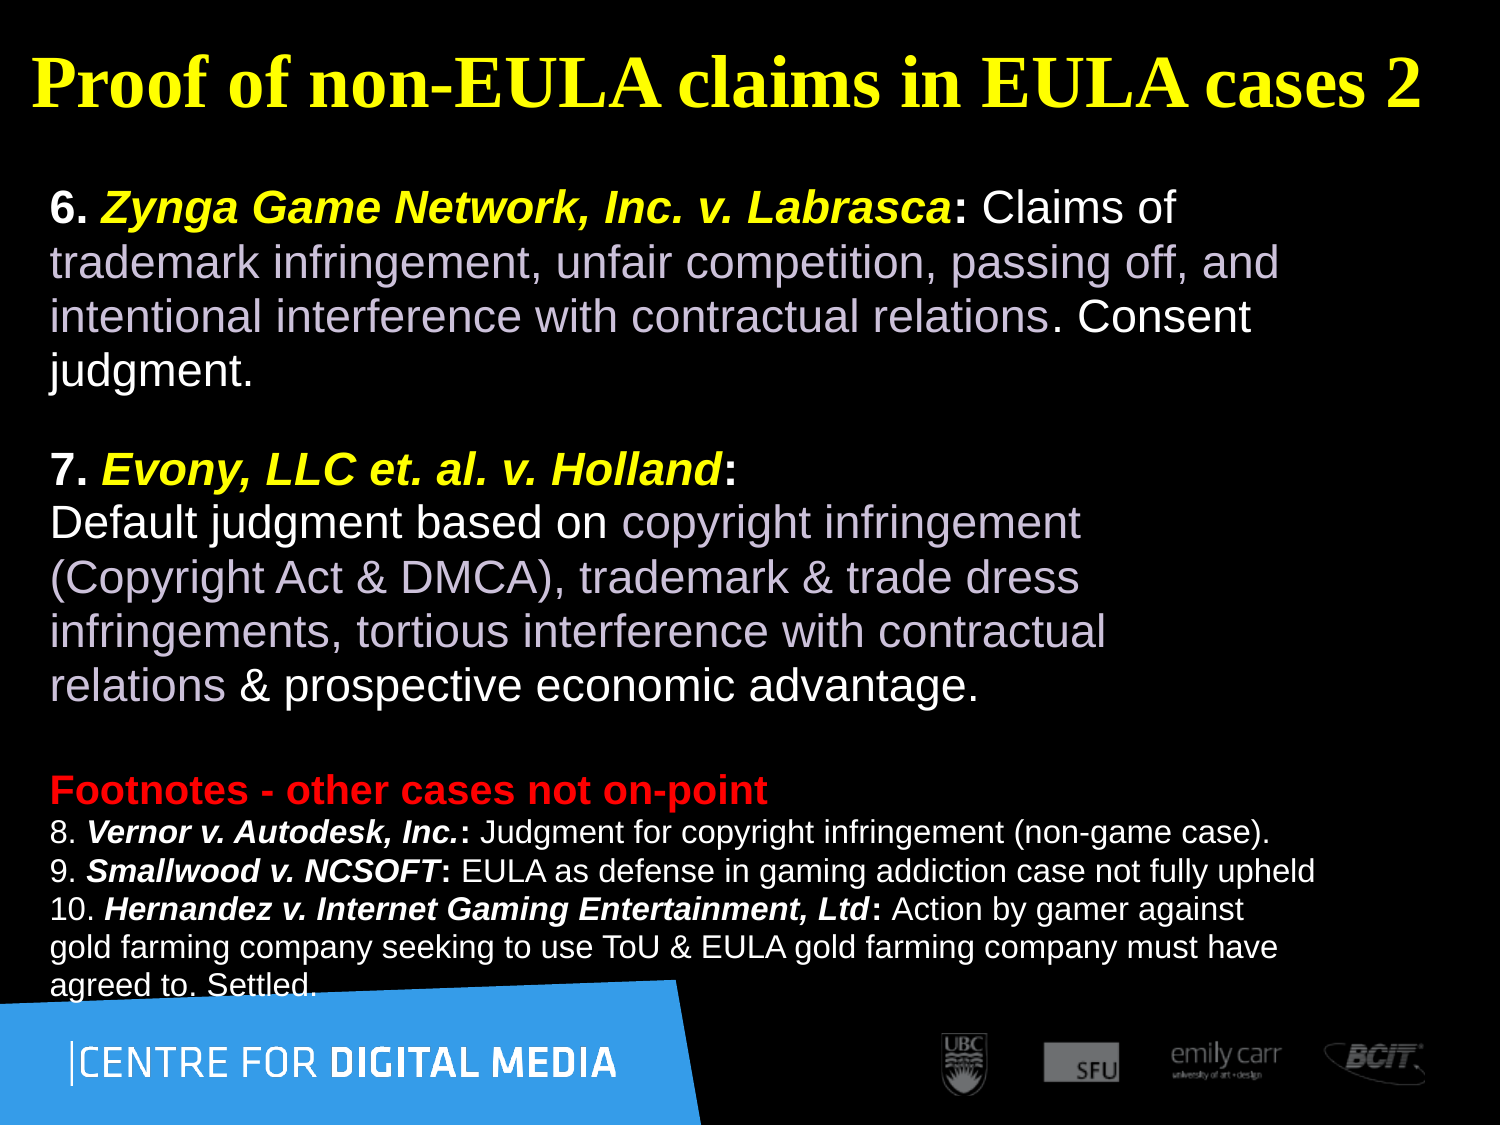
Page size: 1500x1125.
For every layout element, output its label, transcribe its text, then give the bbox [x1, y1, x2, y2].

list 6. Zynga Game Network, Inc. v. Labrasca: Claims of trademark infringement, unfair competition, passing off, and intentional interference with contractual relations. Consent judgment. 7. Evony, LLC et. al. v. Holland: Default judgment based on copyright infringement (Copyright Act & DMCA), trademark & trade dress infringements, tortious interference with contractual relations & prospective economic advantage. Footnotes - other cases not on-point 8. Vernor v. Autodesk, Inc.: Judgment for copyright infringement (non-game case). 9. Smallwood v. NCSOFT: EULA as defense in gaming addiction case not fully upheld 10. Hernandez v. Internet Gaming Entertainment, Ltd: Action by gamer against gold farming company seeking to use ToU & EULA gold farming company must have agreed to. Settled. [36, 175, 1500, 1017]
title Proof of non-EULA claims in EULA cases 2 [0, 8, 1500, 147]
